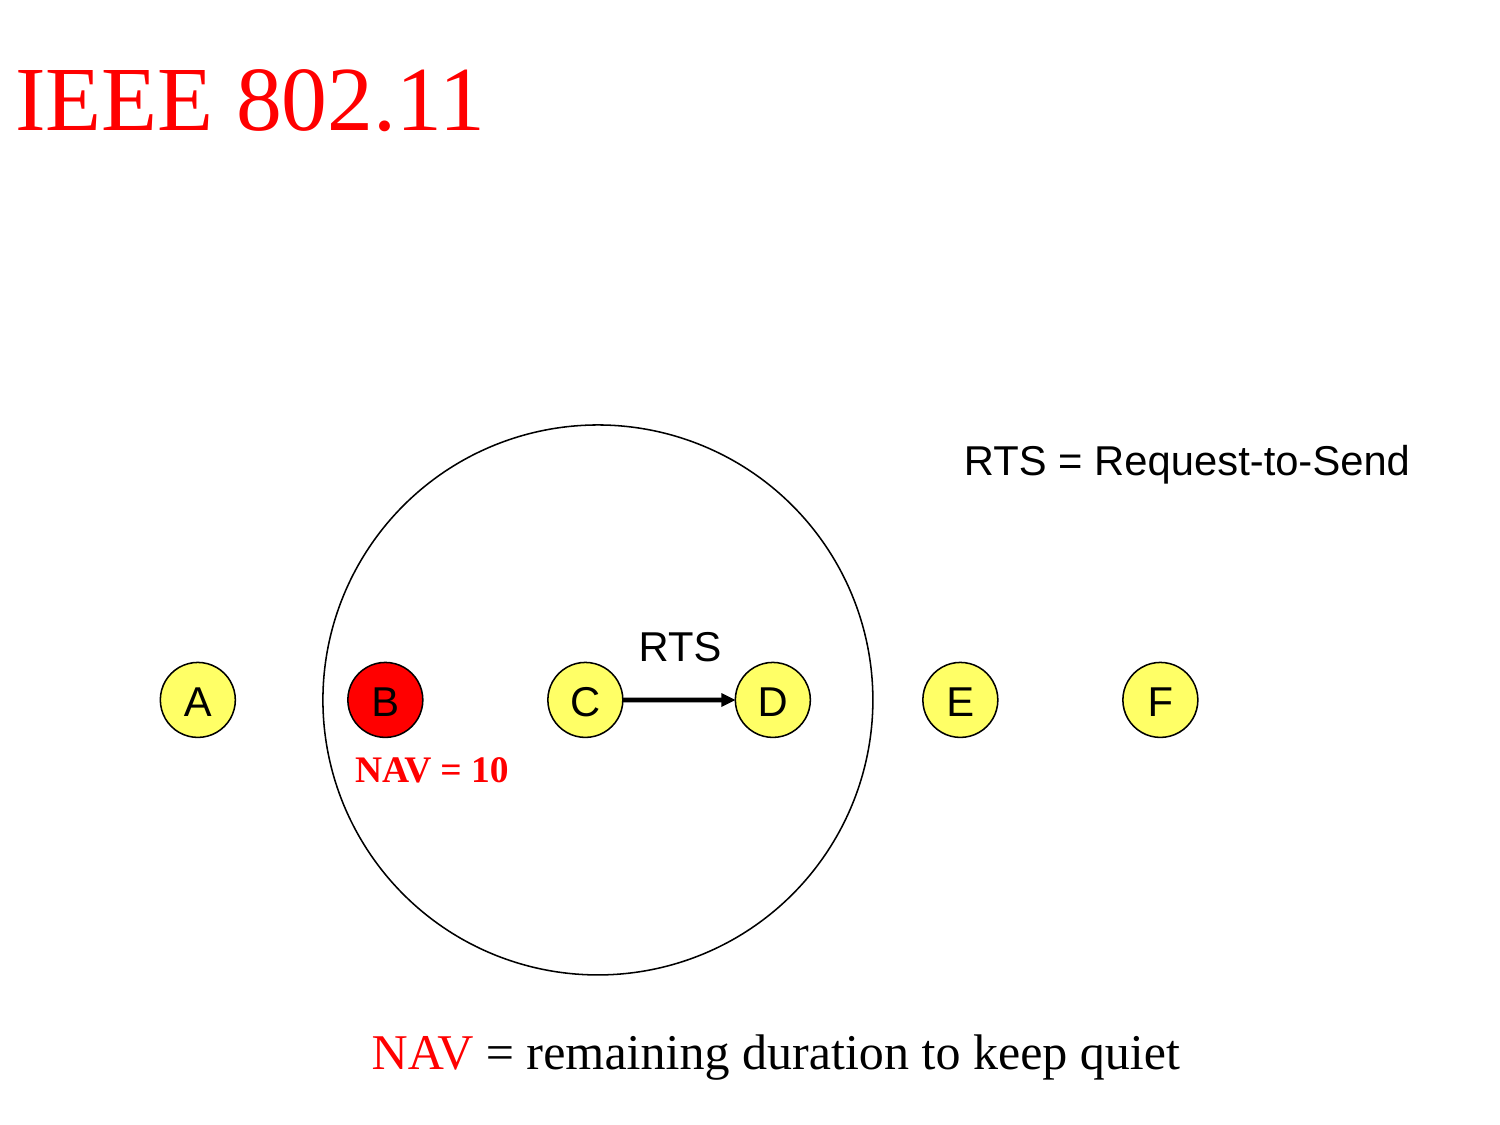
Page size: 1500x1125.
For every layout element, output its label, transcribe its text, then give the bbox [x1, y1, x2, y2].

text_box NAV = remaining duration to keep quiet [357, 1012, 1196, 1088]
text_box A [160, 662, 236, 738]
text_box F [1122, 662, 1198, 738]
title IEEE 802.11 [0, 0, 1500, 188]
text_box NAV = 10 [340, 737, 524, 798]
text_box RTS [623, 612, 737, 678]
text_box [322, 424, 873, 975]
text_box RTS = Request-to-Send [949, 426, 1425, 492]
text_box E [922, 662, 998, 738]
